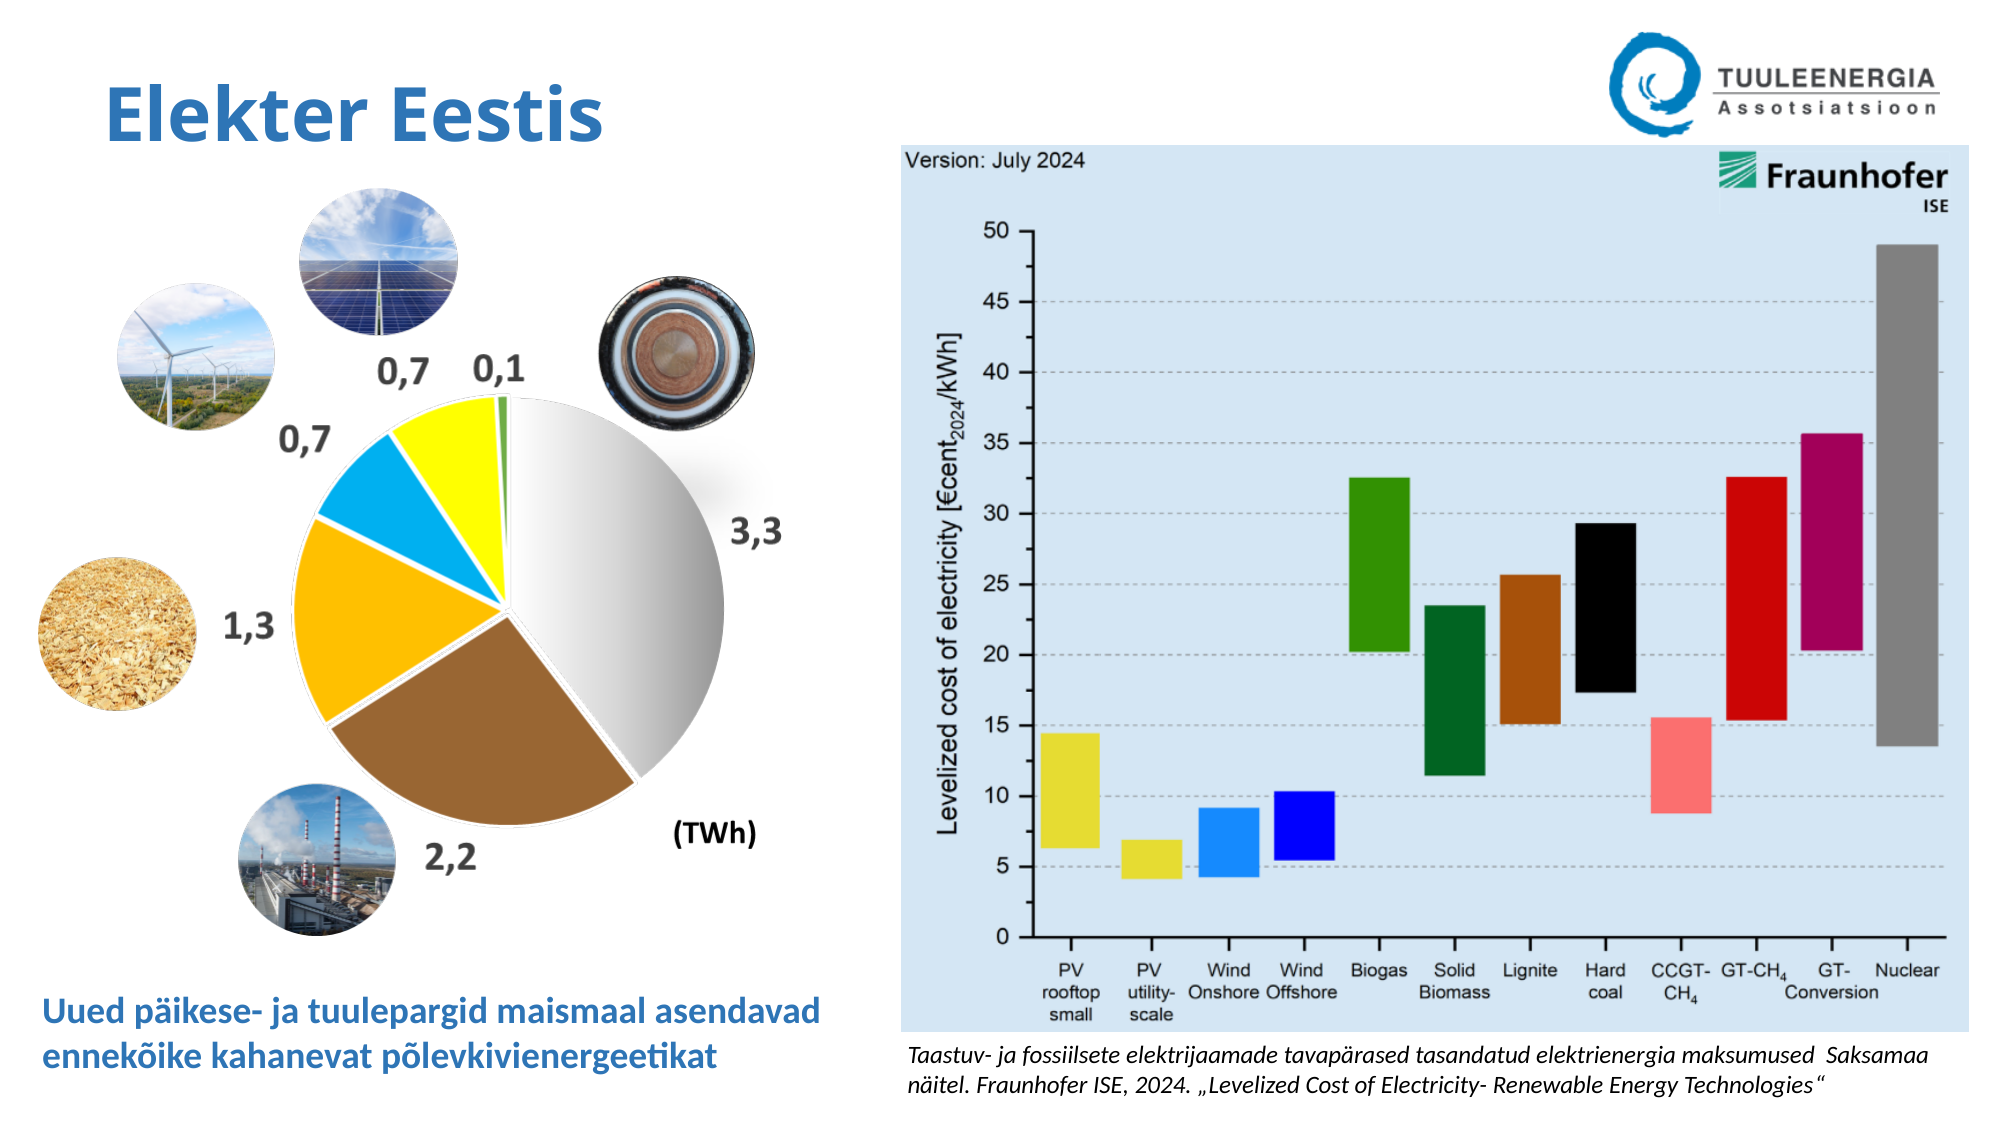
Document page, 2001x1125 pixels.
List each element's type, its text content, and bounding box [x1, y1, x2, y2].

text_box Taastuv- ja fossiilsete elektrijaamade tavapärased tasandatud elektrienergia maksumused Saksamaa näitel. Fraunhofer ISE, 2024. „Levelized Cost of Electricity- Renewable Energy Technologies“ [892, 1031, 2000, 1106]
text_box Uued päikese- ja tuulepargid maismaal asendavad ennekõike kahanevat põlevkivienergeetikat [27, 978, 862, 1084]
text_box Elekter Eestis [88, 58, 933, 164]
picture [901, 22, 1969, 1032]
picture [38, 188, 808, 936]
